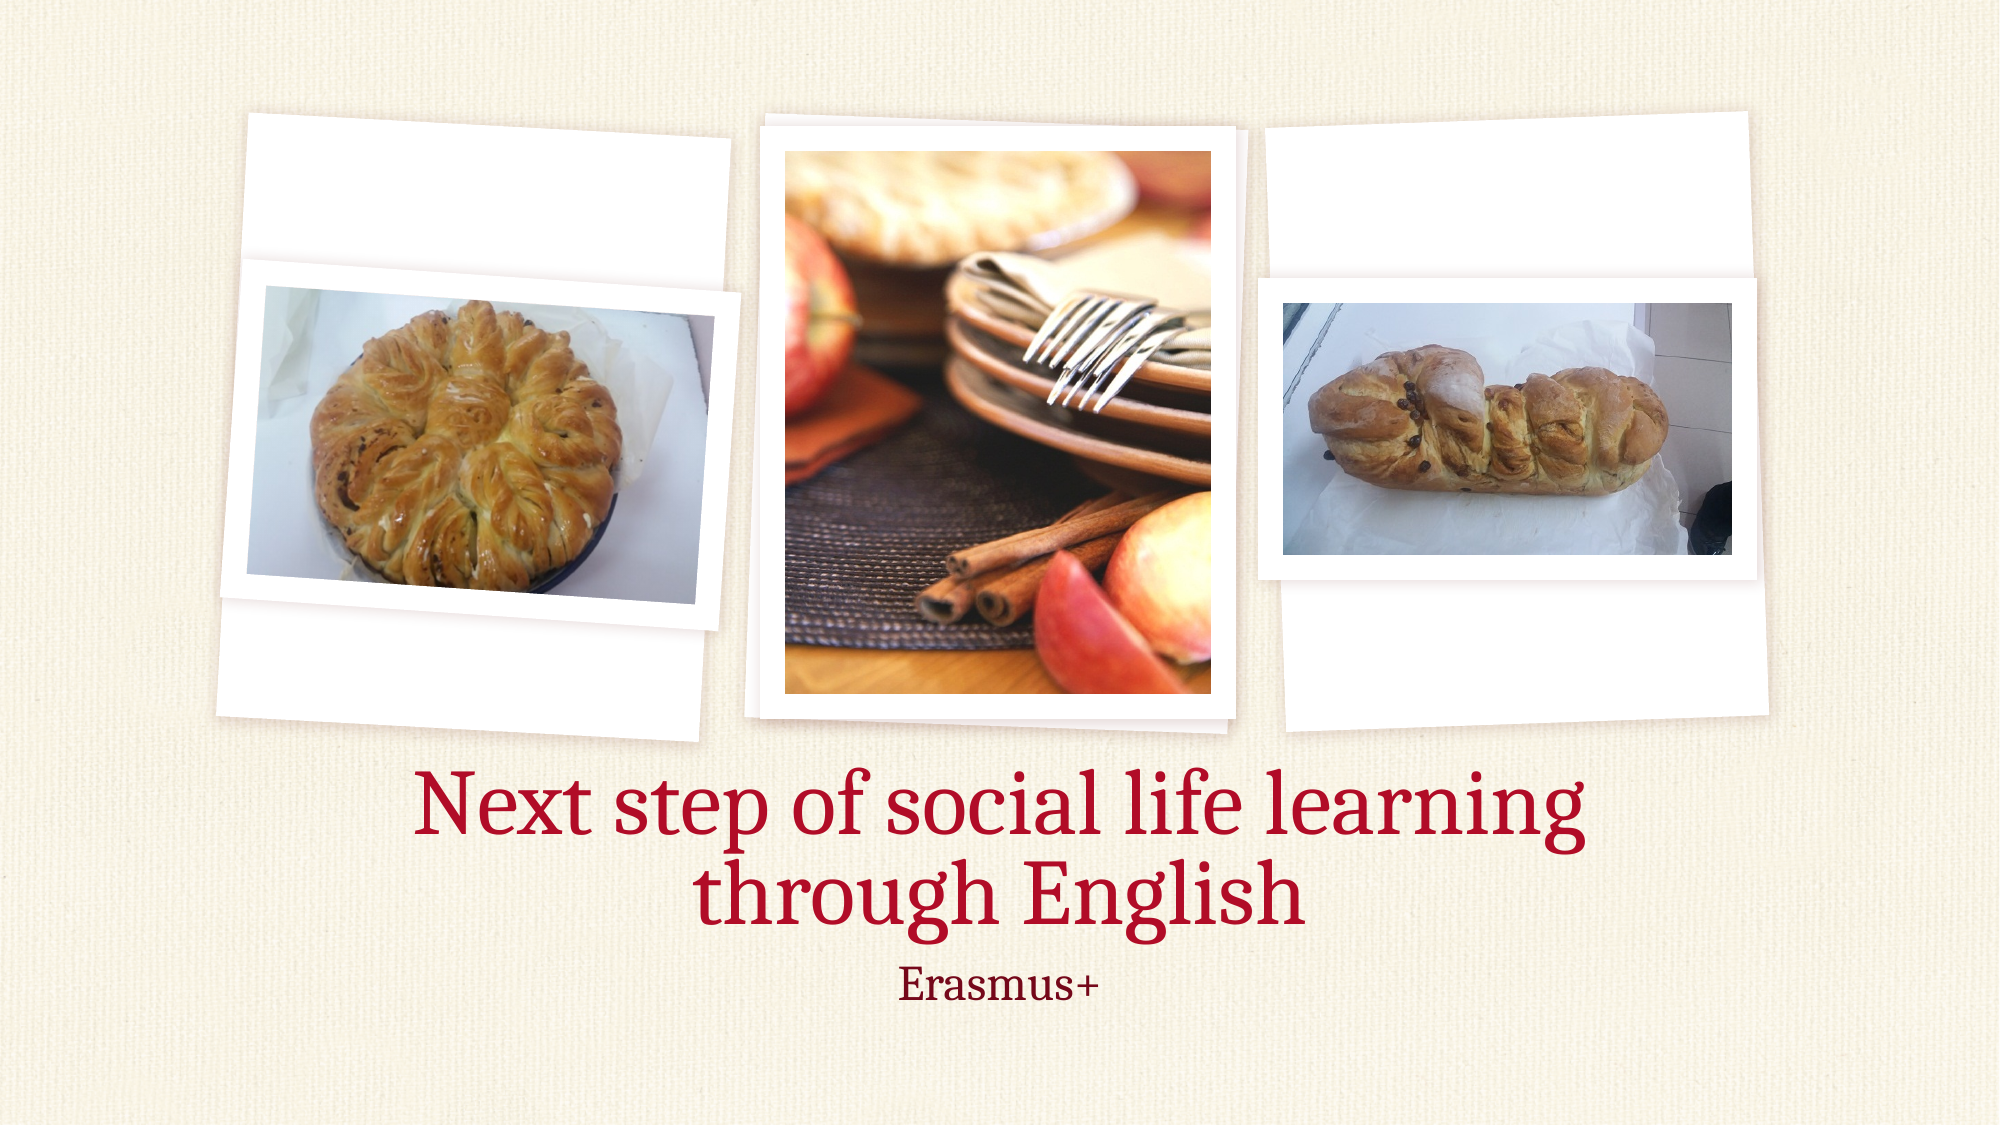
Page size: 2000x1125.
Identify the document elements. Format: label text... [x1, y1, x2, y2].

subtitle Erasmus+ [249, 950, 1750, 1025]
title Next step of social life learning through English [249, 737, 1750, 950]
picture [0, 0, 2000, 1125]
